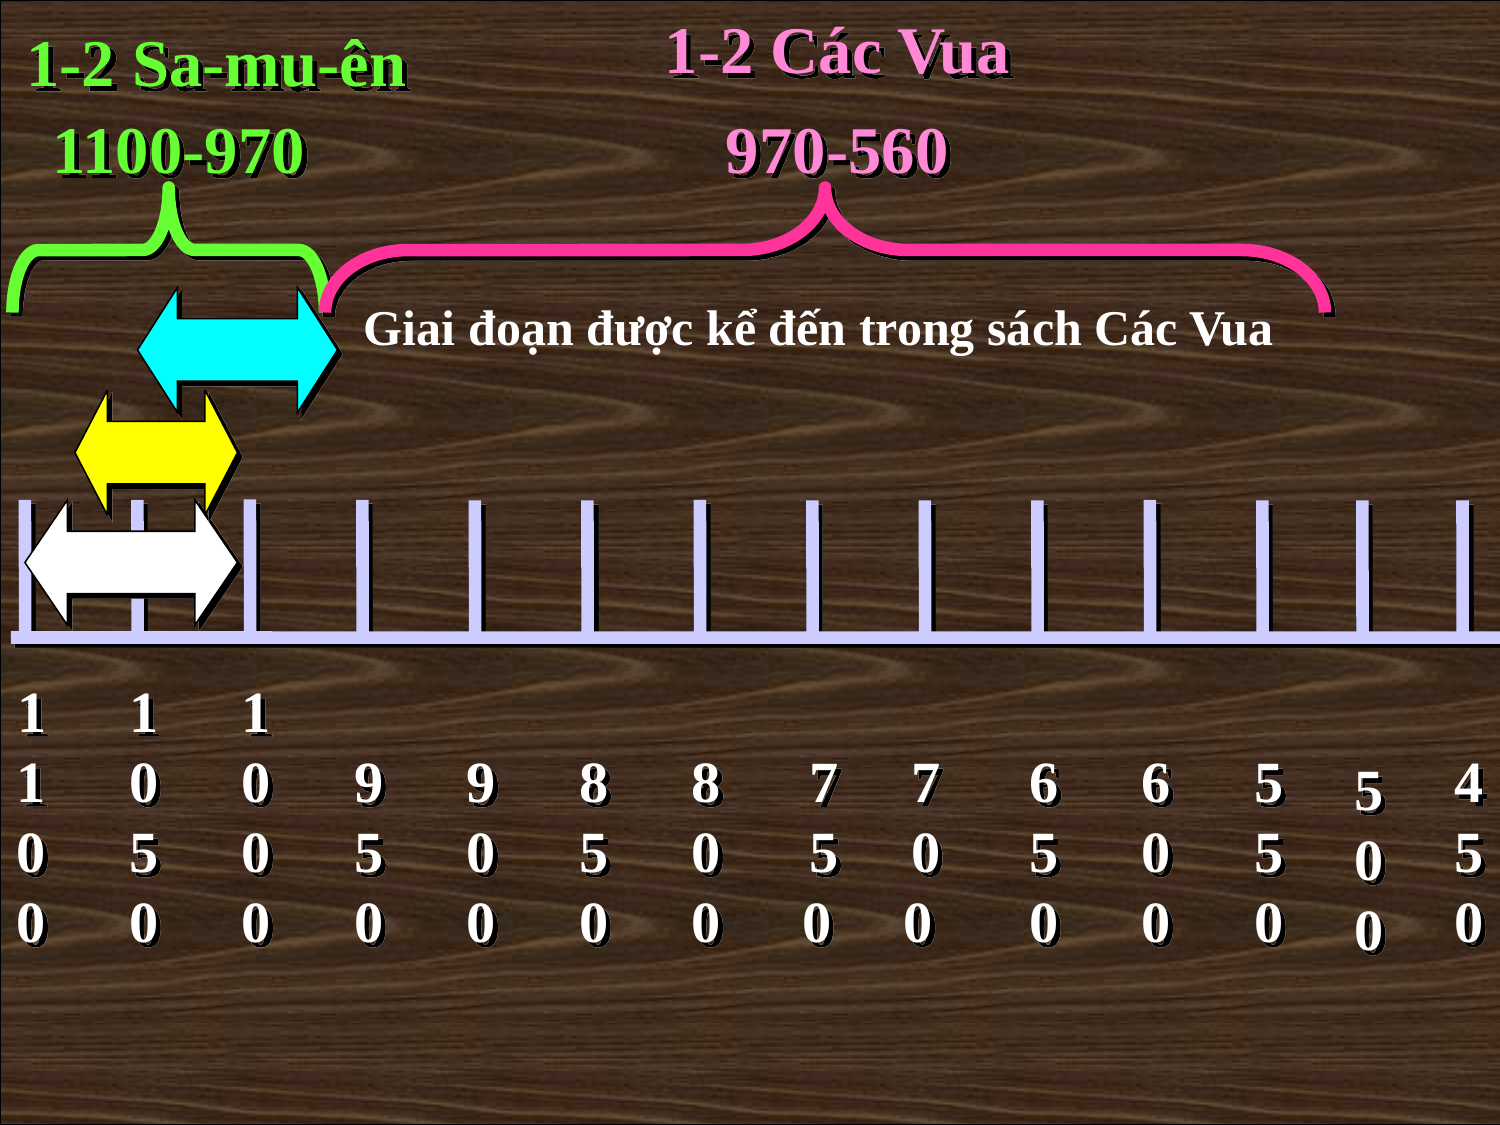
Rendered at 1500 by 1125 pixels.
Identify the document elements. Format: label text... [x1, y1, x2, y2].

text_box [0, 0, 1500, 1125]
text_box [10, 499, 1500, 639]
text_box 1100 [0, 667, 63, 962]
text_box 7 0 0 [876, 667, 975, 962]
text_box [74, 390, 238, 496]
text_box 1-2 Các Vua [612, 0, 1025, 95]
text_box 600 [1124, 667, 1188, 962]
text_box 450 [1437, 667, 1500, 962]
text_box 1100-970 [0, 108, 413, 195]
text_box 970-560 [612, 99, 1063, 195]
text_box 1-2 Sa-mu-ên [0, 12, 450, 108]
text_box 800 [674, 667, 738, 962]
text_box 7 5 0 [774, 667, 874, 962]
text_box 950 [337, 667, 400, 962]
title Giai đoạn được kể đến trong sách Các Vua [312, 237, 1325, 413]
text_box [137, 287, 312, 413]
text_box 550 [1237, 667, 1300, 962]
text_box 850 [562, 667, 625, 962]
text_box 1050 [112, 667, 175, 962]
text_box 1000 [224, 667, 288, 962]
text_box [792, 199, 858, 237]
text_box 500 [1337, 674, 1400, 970]
text_box 900 [449, 667, 513, 962]
text_box [12, 199, 312, 313]
text_box 650 [1012, 667, 1075, 962]
